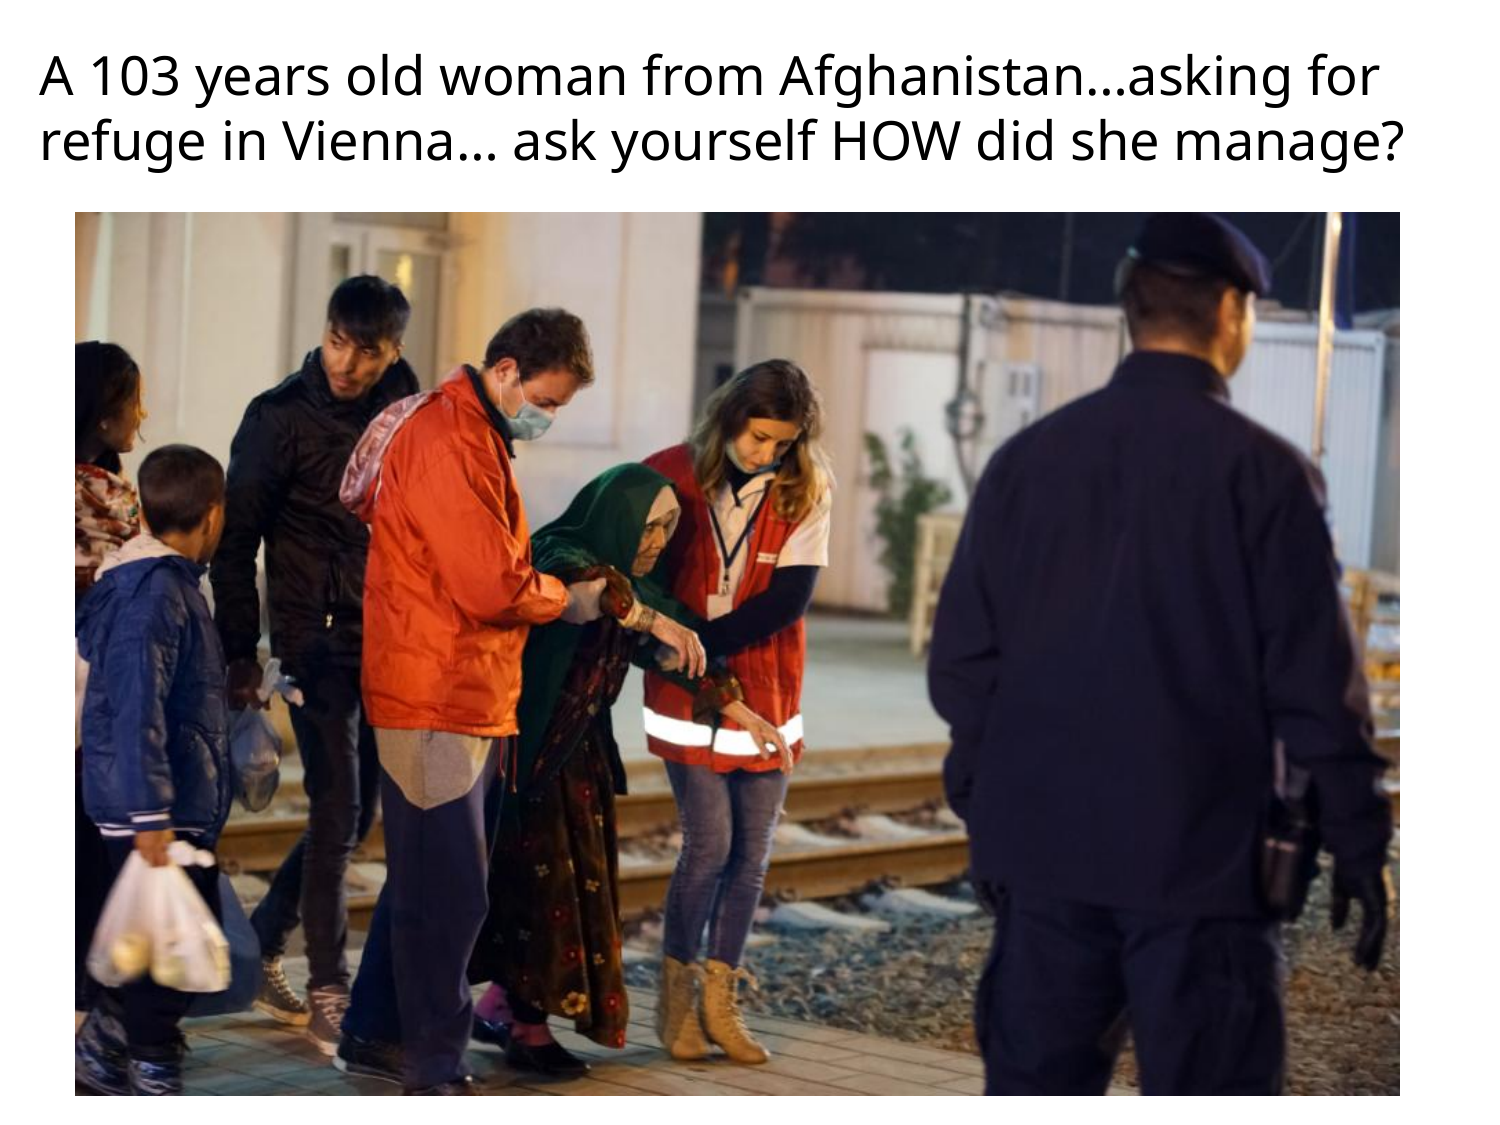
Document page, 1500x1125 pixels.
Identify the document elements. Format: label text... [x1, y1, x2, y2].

title A 103 years old woman from Afghanistan…asking for refuge in Vienna… ask yourself HOW did she manage? [24, 24, 1463, 188]
picture [74, 212, 1401, 1096]
